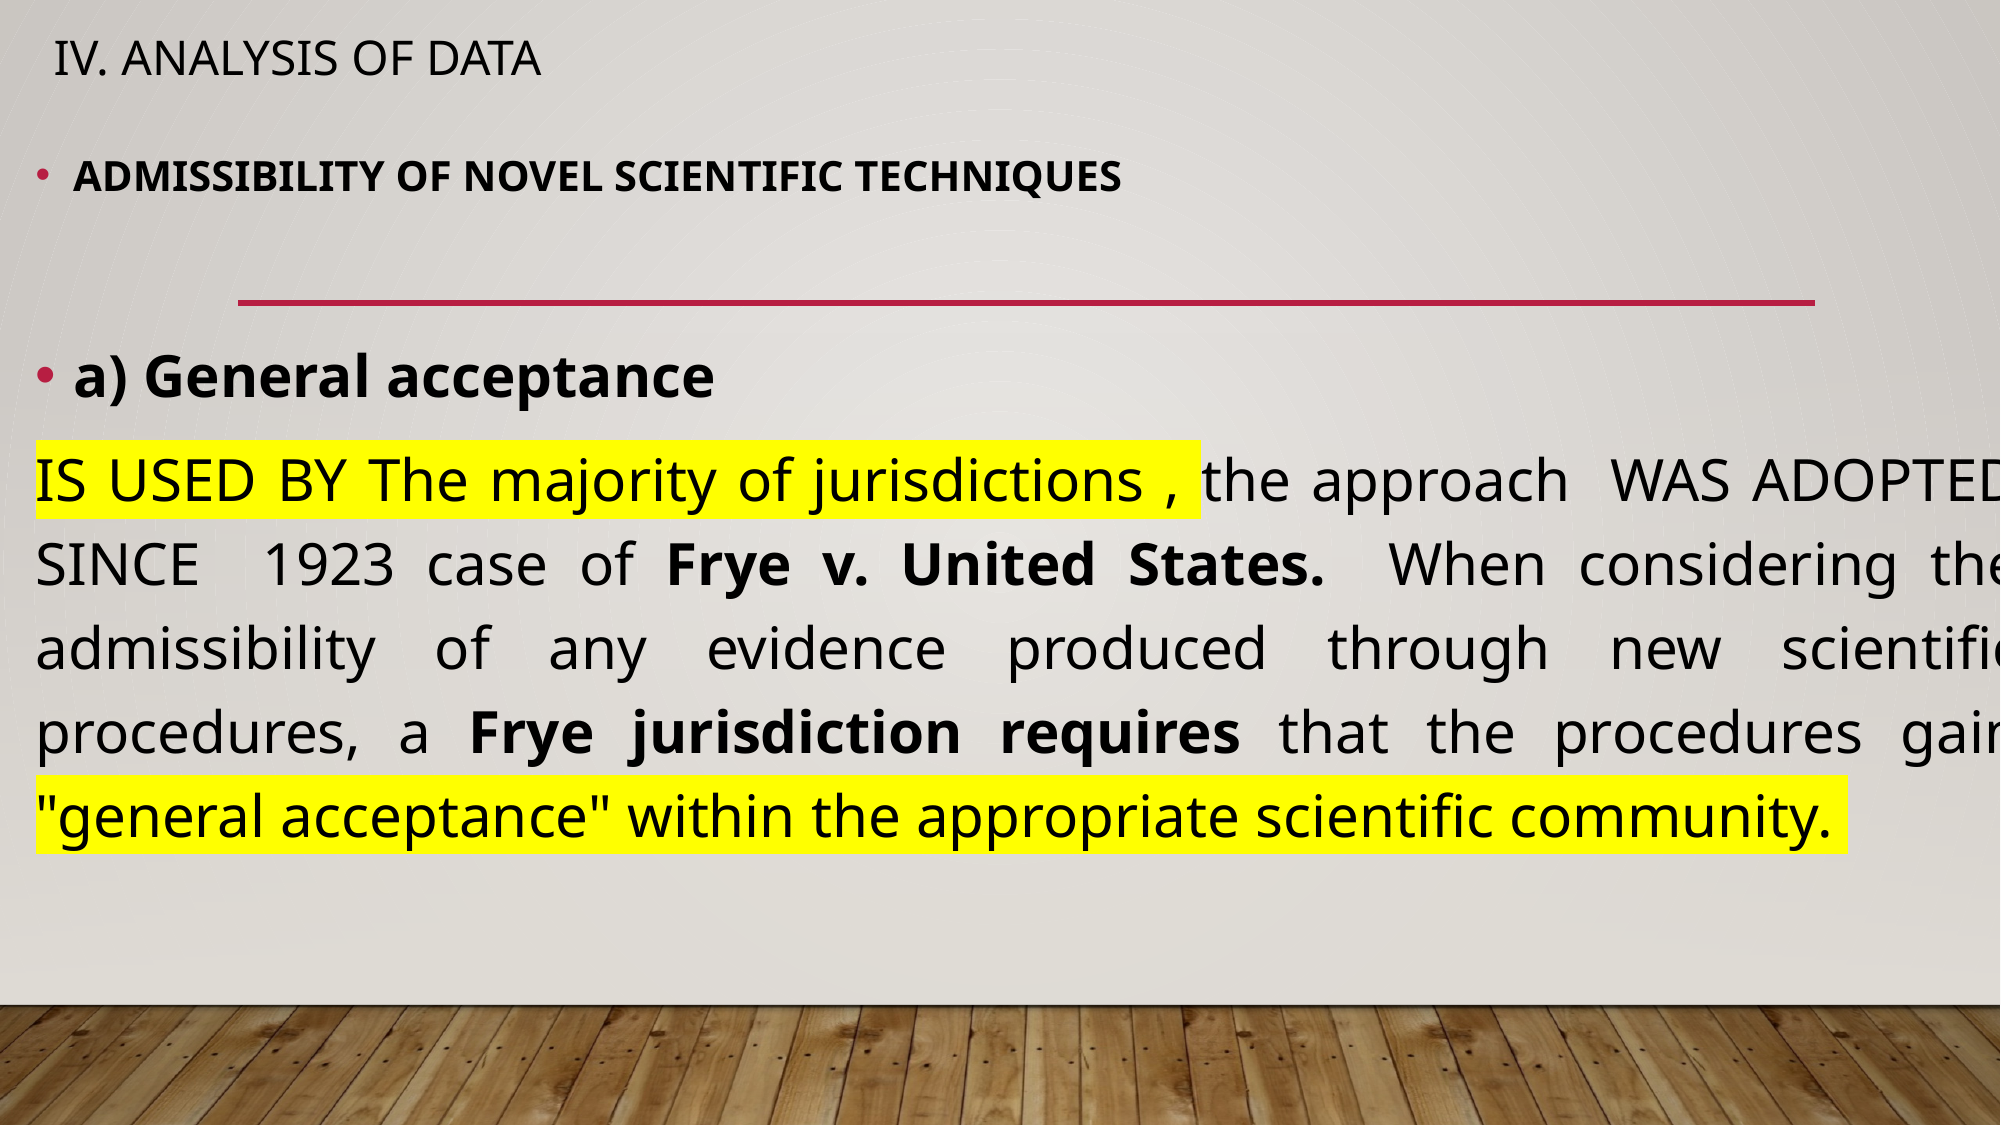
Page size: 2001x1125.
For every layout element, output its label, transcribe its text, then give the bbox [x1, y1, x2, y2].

list ADMISSIBILITY OF NOVEL SCIENTIFIC TECHNIQUES a) General acceptance IS USED BY The majority of jurisdictions , the approach WAS ADOPTED SINCE 1923 case of Frye v. United States. When considering the admissibility of any evidence produced through new scientific procedures, a Frye jurisdiction requires that the procedures gain "general acceptance" within the appropriate scientific community. [20, 132, 2000, 897]
picture [0, 1005, 2000, 1125]
title Iv. Analysis of data [38, 26, 1811, 94]
